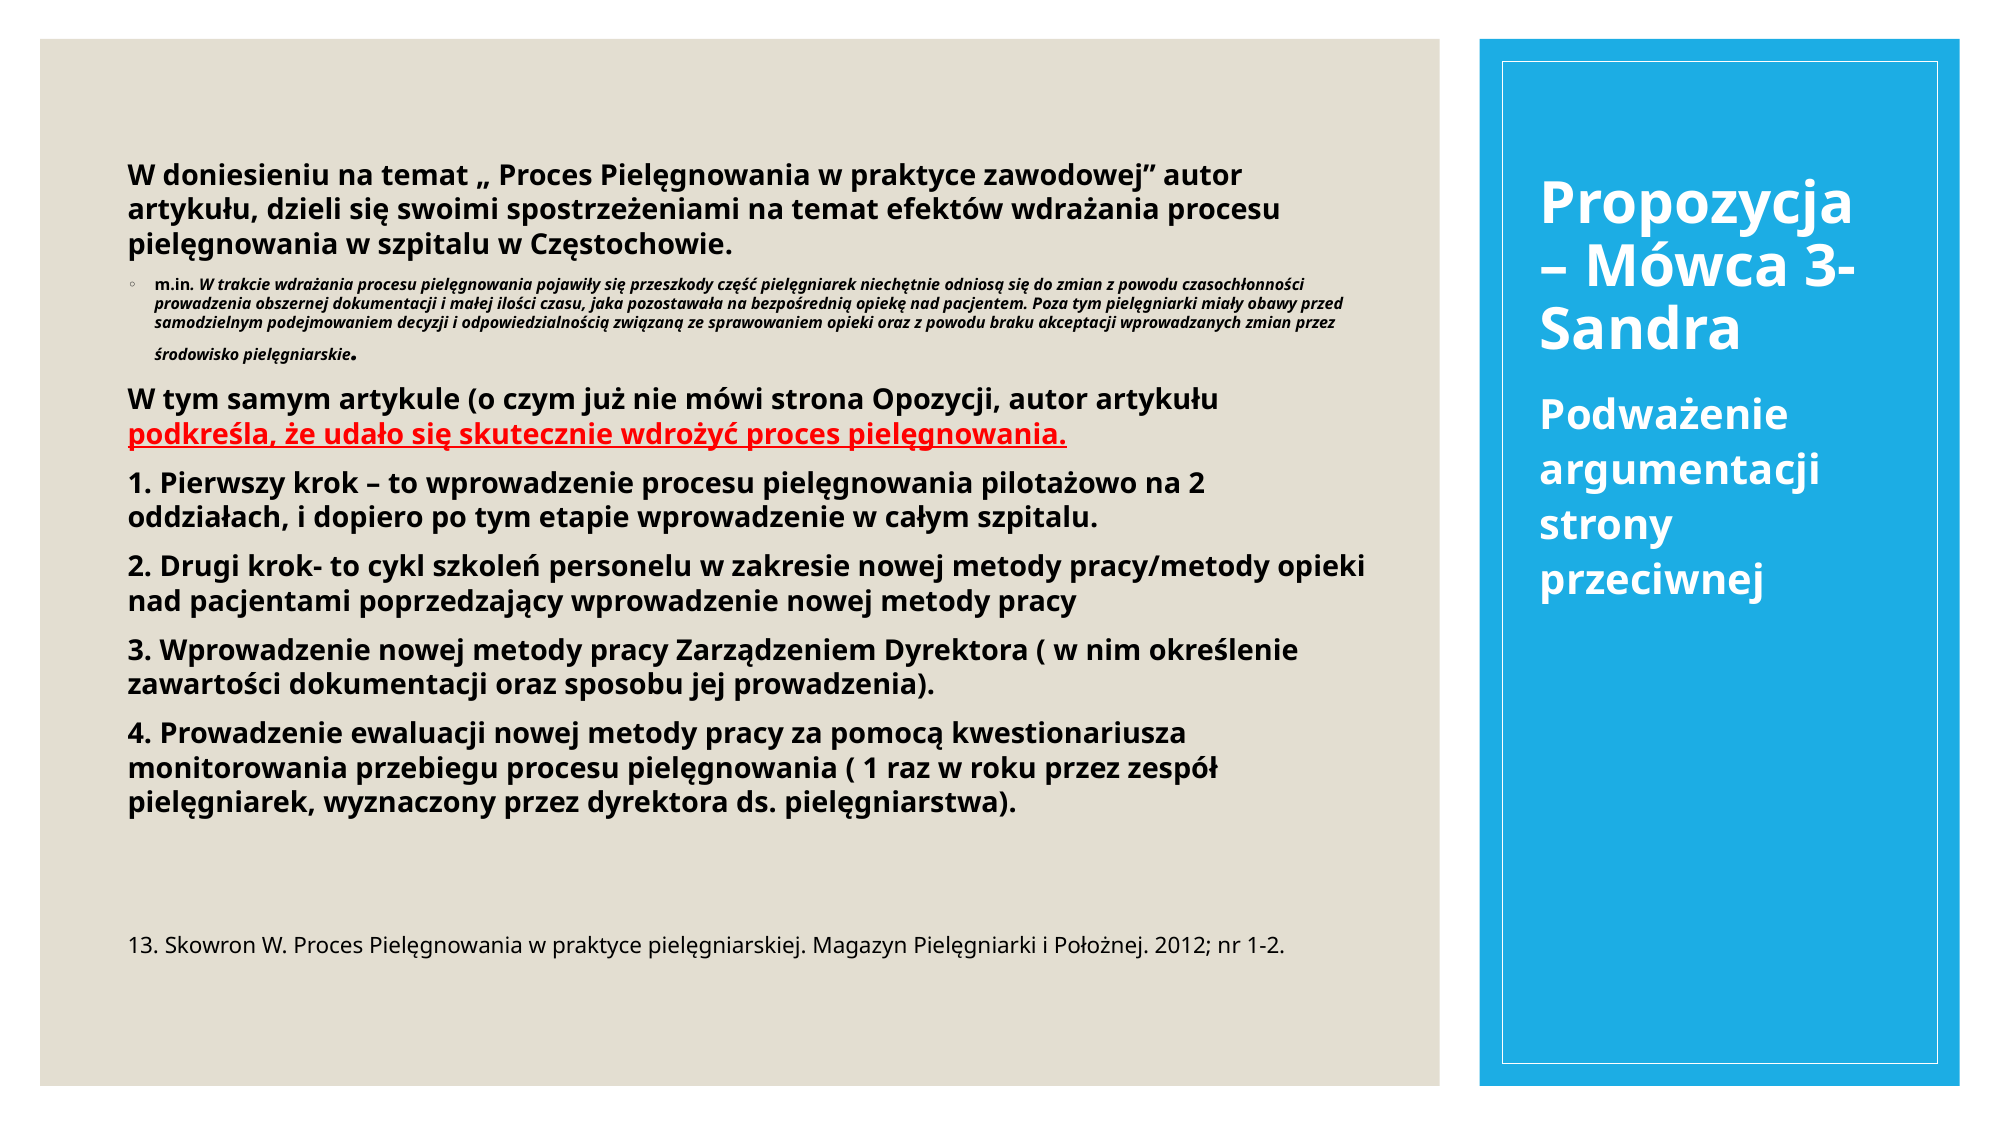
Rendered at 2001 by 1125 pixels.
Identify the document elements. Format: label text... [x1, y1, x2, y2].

title Propozycja – Mówca 3-Sandra [1524, 99, 1924, 370]
list Podważenie argumentacji strony przeciwnej [1524, 375, 1924, 950]
list W doniesieniu na temat „ Proces Pielęgnowania w praktyce zawodowej” autor artykułu, dzieli się swoimi spostrzeżeniami na temat efektów wdrażania procesu pielęgnowania w szpitalu w Częstochowie. m.in. W trakcie wdrażania procesu pielęgnowania pojawiły się przeszkody część pielęgniarek niechętnie odniosą się do zmian z powodu czasochłonności prowadzenia obszernej dokumentacji i małej ilości czasu, jaka pozostawała na bezpośrednią opiekę nad pacjentem. Poza tym pielęgniarki miały obawy przed samodzielnym podejmowaniem decyzji i odpowiedzialnością związaną ze sprawowaniem opieki oraz z powodu braku akceptacji wprowadzanych zmian przez środowisko pielęgniarskie. W tym samym artykule (o czym już nie mówi strona Opozycji, autor artykułu podkreśla, że udało się skutecznie wdrożyć proces pielęgnowania. 1. Pierwszy krok – to wprowadzenie procesu pielęgnowania pilotażowo na 2 oddziałach, i dopiero po tym etapie wprowadzenie w całym szpitalu. 2. Drugi krok- to cykl szkoleń personelu w zakresie nowej metody pracy/metody opieki nad pacjentami poprzedzający wprowadzenie nowej metody pracy 3. Wprowadzenie nowej metody pracy Zarządzeniem Dyrektora ( w nim określenie zawartości dokumentacji oraz sposobu jej prowadzenia). 4. Prowadzenie ewaluacji nowej metody pracy za pomocą kwestionariusza monitorowania przebiegu procesu pielęgnowania ( 1 raz w roku przez zespół pielęgniarek, wyznaczony przez dyrektora ds. pielęgniarstwa). 13. Skowron W. Proces Pielęgnowania w praktyce pielęgniarskiej. Magazyn Pielęgniarki i Położnej. 2012; nr 1-2. [112, 99, 1388, 975]
